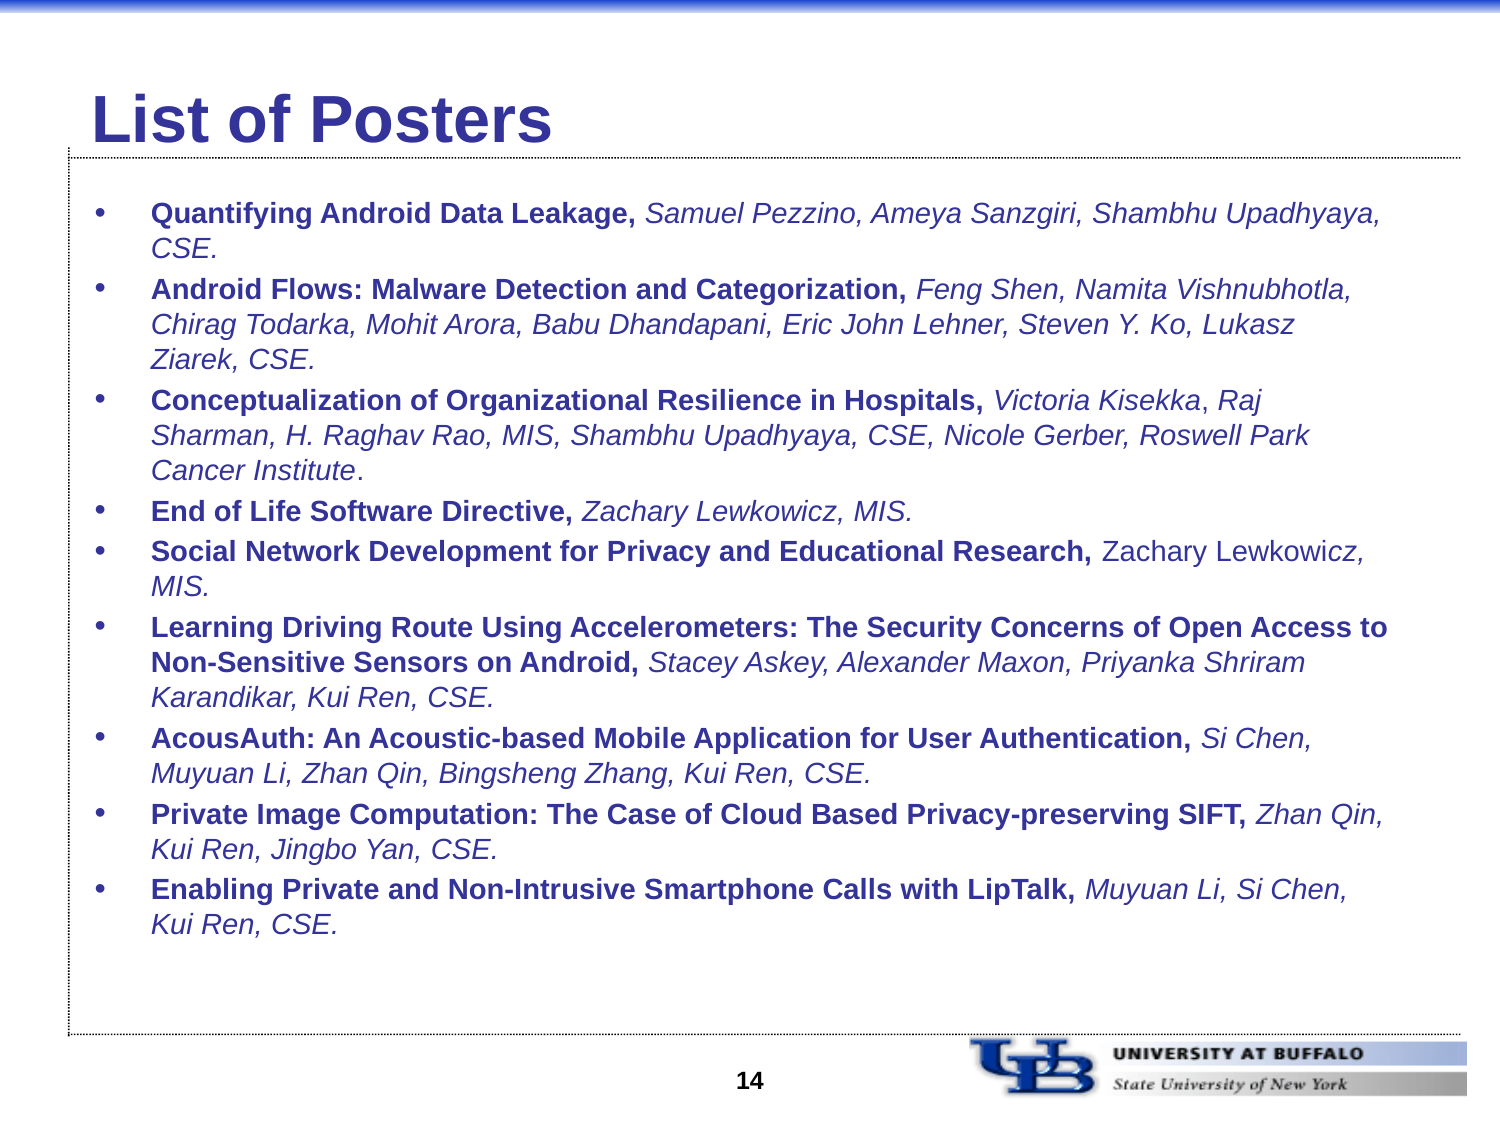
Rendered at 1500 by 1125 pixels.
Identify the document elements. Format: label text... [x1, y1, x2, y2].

picture [969, 1010, 1467, 1125]
list Quantifying Android Data Leakage, Samuel Pezzino, Ameya Sanzgiri, Shambhu Upadhyaya, CSE. Android Flows: Malware Detection and Categorization, Feng Shen, Namita Vishnubhotla, Chirag Todarka, Mohit Arora, Babu Dhandapani, Eric John Lehner, Steven Y. Ko, Lukasz Ziarek, CSE. Conceptualization of Organizational Resilience in Hospitals, Victoria Kisekka, Raj Sharman, H. Raghav Rao, MIS, Shambhu Upadhyaya, CSE, Nicole Gerber, Roswell Park Cancer Institute. End of Life Software Directive, Zachary Lewkowicz, MIS. Social Network Development for Privacy and Educational Research, Zachary Lewkowicz, MIS. Learning Driving Route Using Accelerometers: The Security Concerns of Open Access to Non-Sensitive Sensors on Android, Stacey Askey, Alexander Maxon, Priyanka Shriram Karandikar, Kui Ren, CSE. AcousAuth: An Acoustic-based Mobile Application for User Authentication, Si Chen, Muyuan Li, Zhan Qin, Bingsheng Zhang, Kui Ren, CSE. Private Image Computation: The Case of Cloud Based Privacy-preserving SIFT, Zhan Qin, Kui Ren, Jingbo Yan, CSE. Enabling Private and Non-Intrusive Smartphone Calls with LipTalk, Muyuan Li, Si Chen, Kui Ren, CSE. [79, 187, 1406, 983]
title List of Posters [76, 77, 1403, 165]
